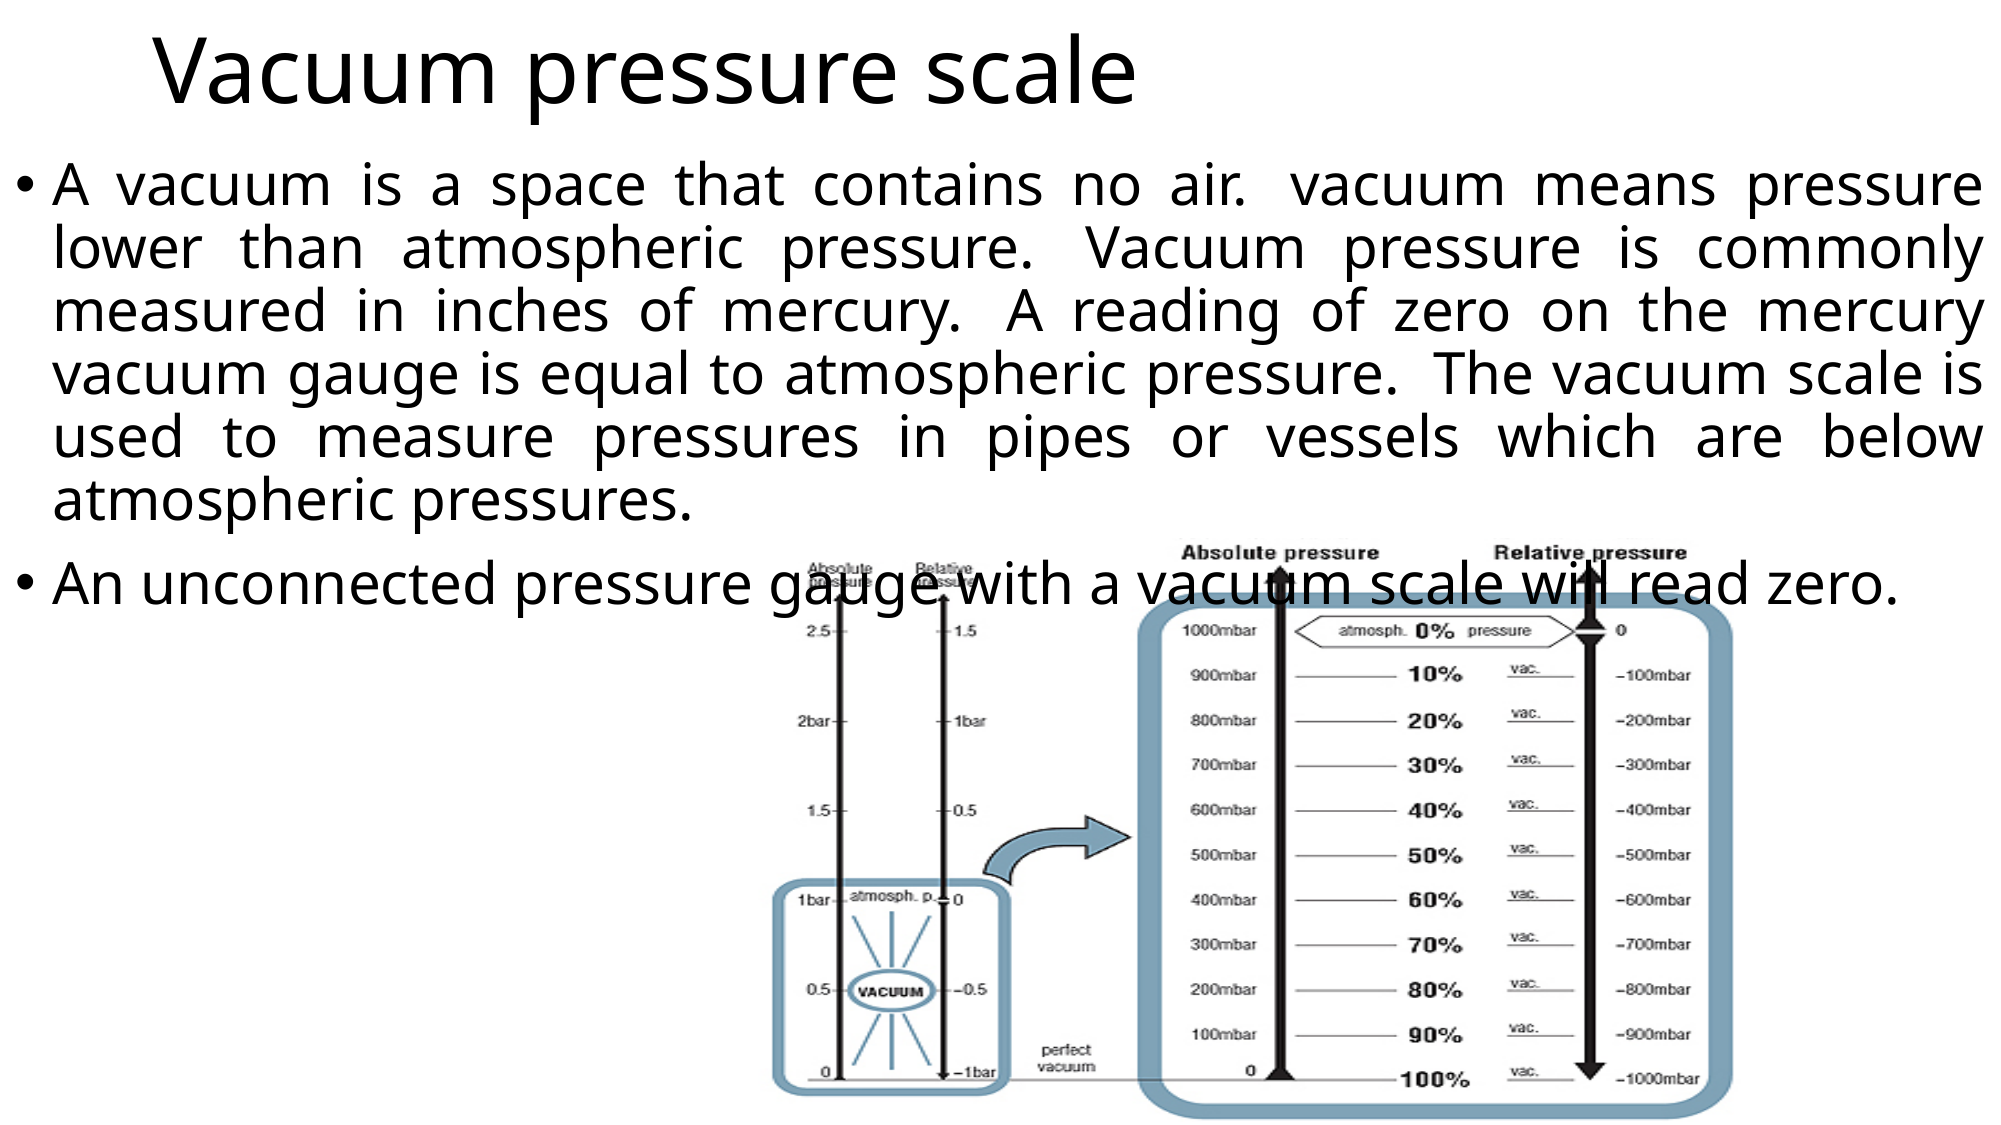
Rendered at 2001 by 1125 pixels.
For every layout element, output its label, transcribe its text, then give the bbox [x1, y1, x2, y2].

picture [742, 538, 1760, 1123]
title Vacuum pressure scale [137, 0, 1863, 147]
list A vacuum is a space that contains no air. vacuum means pressure lower than atmospheric pressure. Vacuum pressure is commonly measured in inches of mercury. A reading of zero on the mercury vacuum gauge is equal to atmospheric pressure. The vacuum scale is used to measure pressures in pipes or vessels which are below atmospheric pressures. An unconnected pressure gauge with a vacuum scale will read zero. [0, 147, 2000, 1014]
